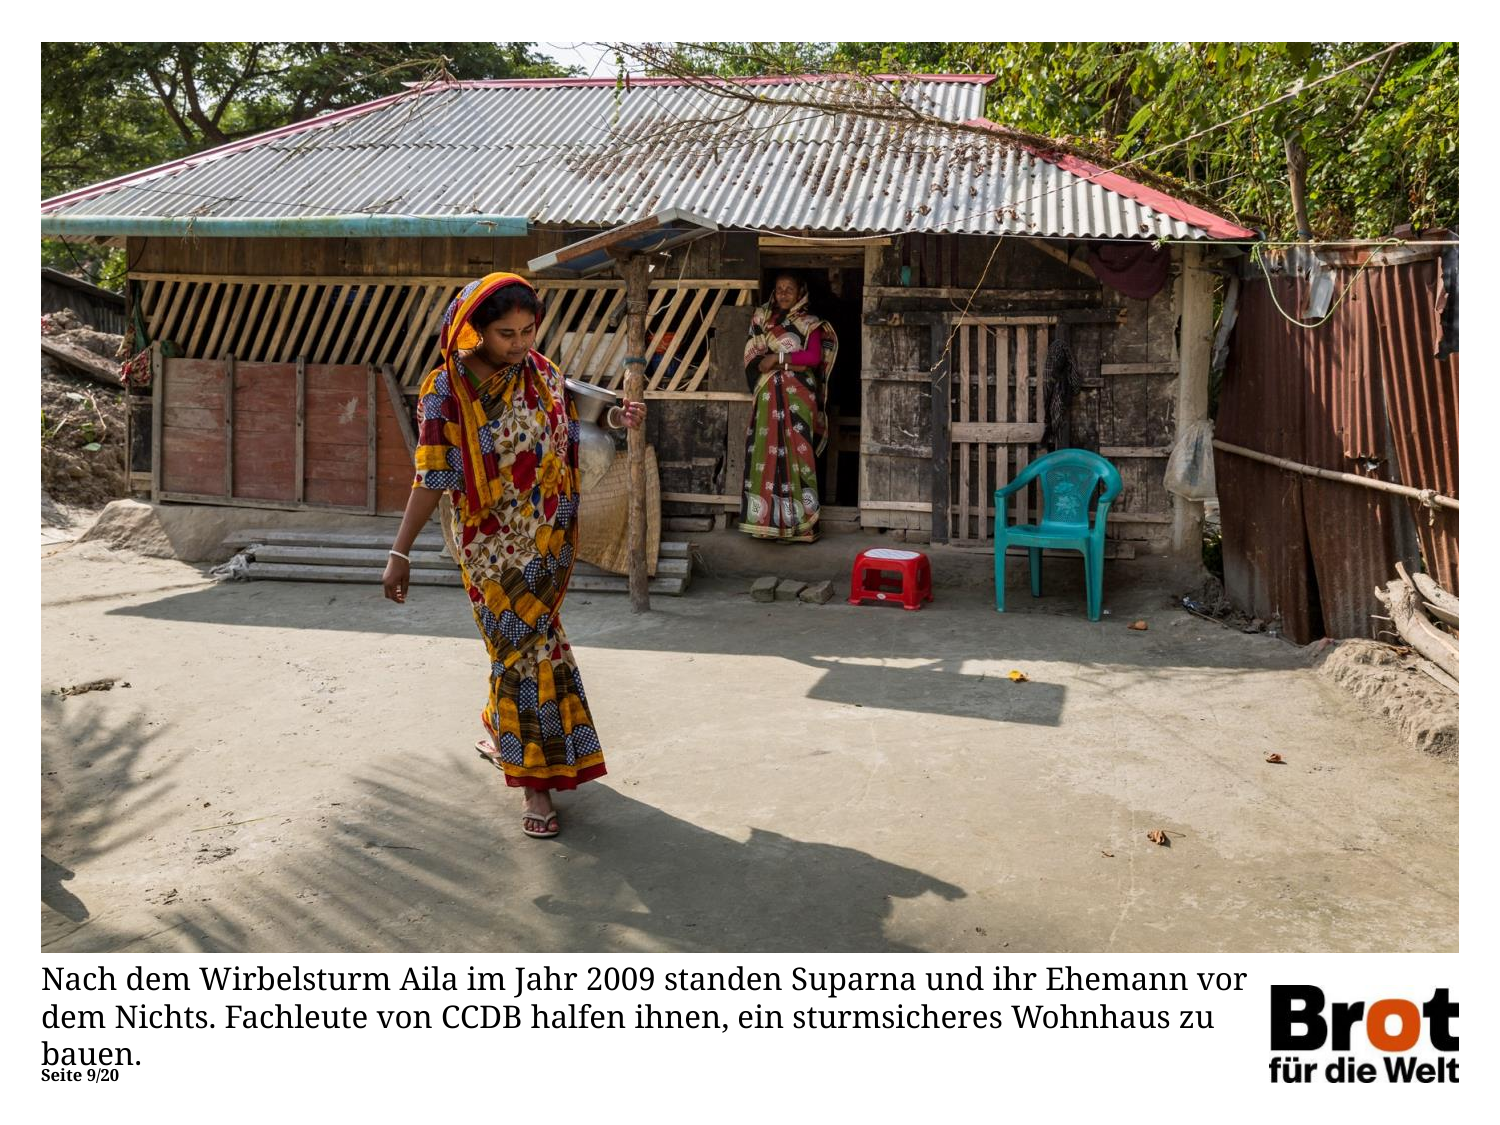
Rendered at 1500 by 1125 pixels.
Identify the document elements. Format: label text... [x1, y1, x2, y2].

text_box Nach dem Wirbelsturm Aila im Jahr 2009 standen Suparna und ihr Ehemann vor dem Nichts. Fachleute von CCDB halfen ihnen, ein sturmsicheres Wohnhaus zu bauen. [41, 959, 1270, 1080]
picture [40, 42, 1460, 953]
picture [1269, 985, 1459, 1083]
